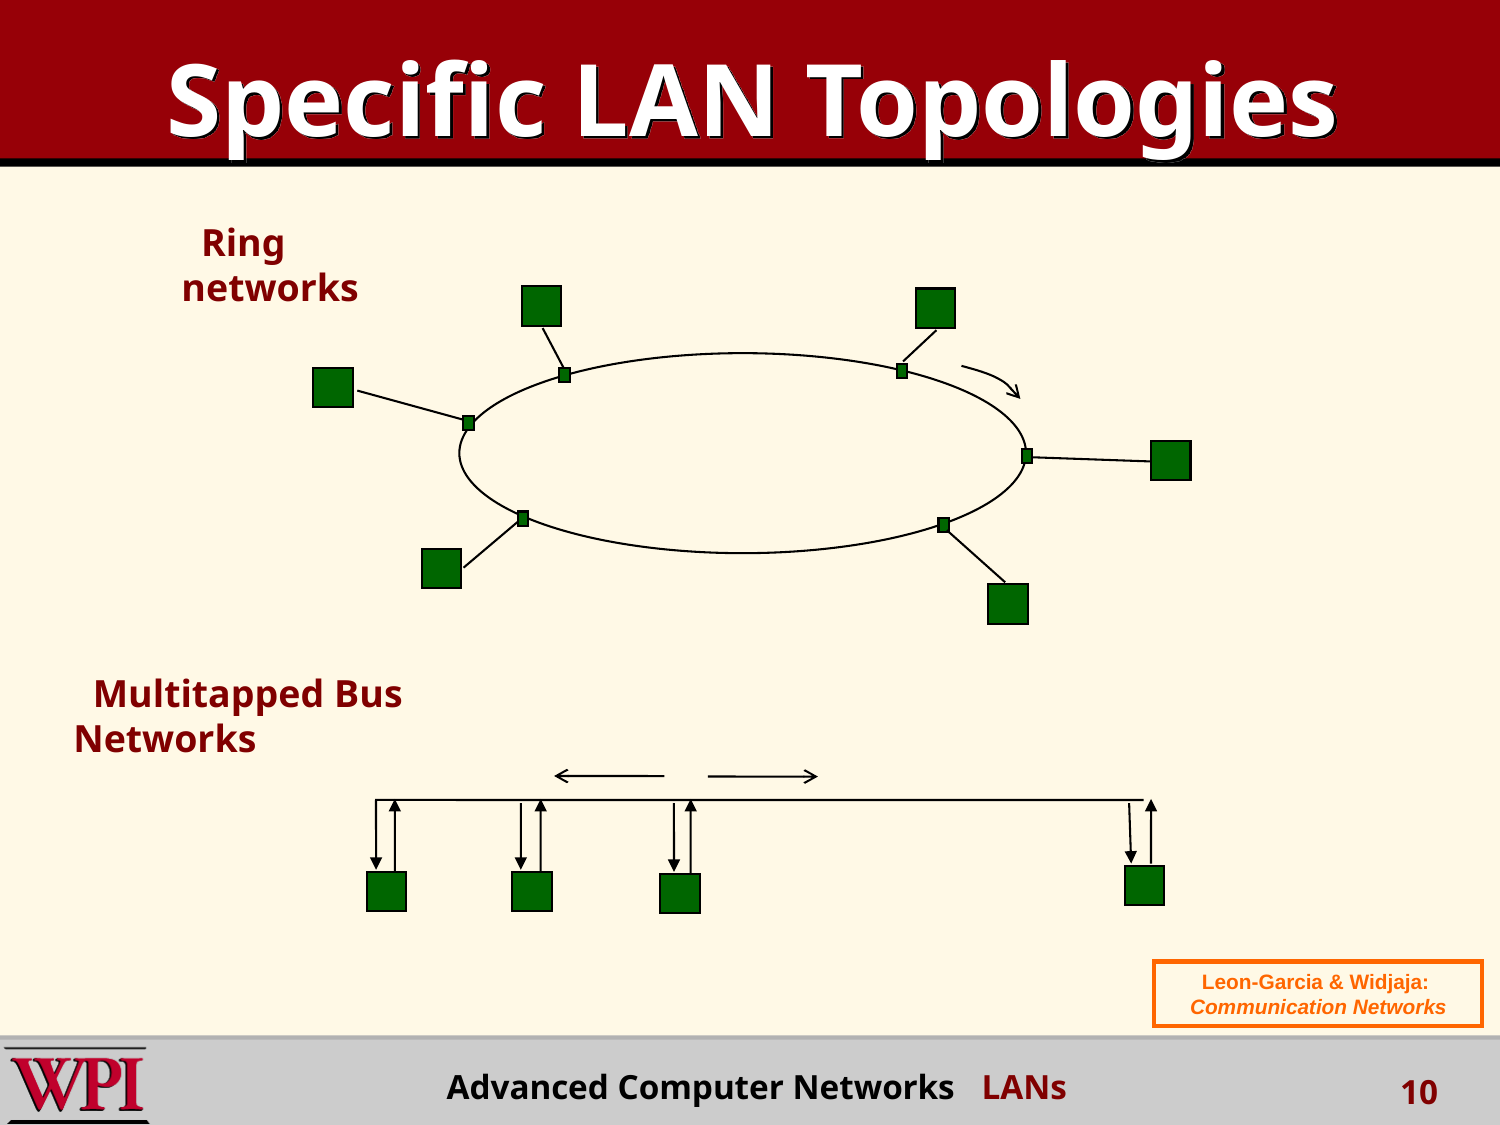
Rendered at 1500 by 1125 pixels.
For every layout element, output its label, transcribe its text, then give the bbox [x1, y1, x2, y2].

text_box [961, 365, 1021, 399]
text_box [660, 873, 700, 914]
text_box [463, 415, 474, 431]
text_box [459, 353, 1026, 554]
text_box [388, 798, 402, 872]
picture [0, 167, 1500, 1035]
text_box [1021, 448, 1033, 464]
text_box [313, 367, 353, 408]
text_box [534, 798, 547, 872]
text_box [559, 367, 570, 383]
text_box [896, 363, 908, 379]
text_box [366, 871, 407, 912]
title Specific LAN Topologies [23, 7, 1483, 173]
text_box Leon-Garcia & Widjaja: Communication Networks [1154, 961, 1483, 1027]
text_box [1150, 440, 1191, 481]
text_box [554, 768, 665, 784]
text_box [684, 798, 697, 874]
text_box [988, 584, 1028, 624]
text_box [512, 871, 552, 912]
text_box [707, 769, 818, 784]
text_box [1144, 798, 1158, 864]
text_box [369, 801, 383, 870]
text_box [1124, 865, 1165, 906]
footer Advanced Computer Networks LANs [210, 1058, 1304, 1107]
text_box Ring networks [166, 212, 474, 317]
text_box [521, 286, 562, 326]
picture [0, 0, 1500, 158]
text_box [938, 517, 949, 533]
text_box [517, 511, 529, 527]
text_box [915, 288, 956, 328]
text_box [667, 803, 681, 872]
slide_number 10 [1344, 1063, 1495, 1102]
text_box [514, 803, 528, 870]
text_box Multitapped Bus Networks [58, 662, 600, 767]
text_box [421, 548, 462, 589]
picture [0, 1040, 1500, 1125]
text_box [1124, 803, 1137, 864]
